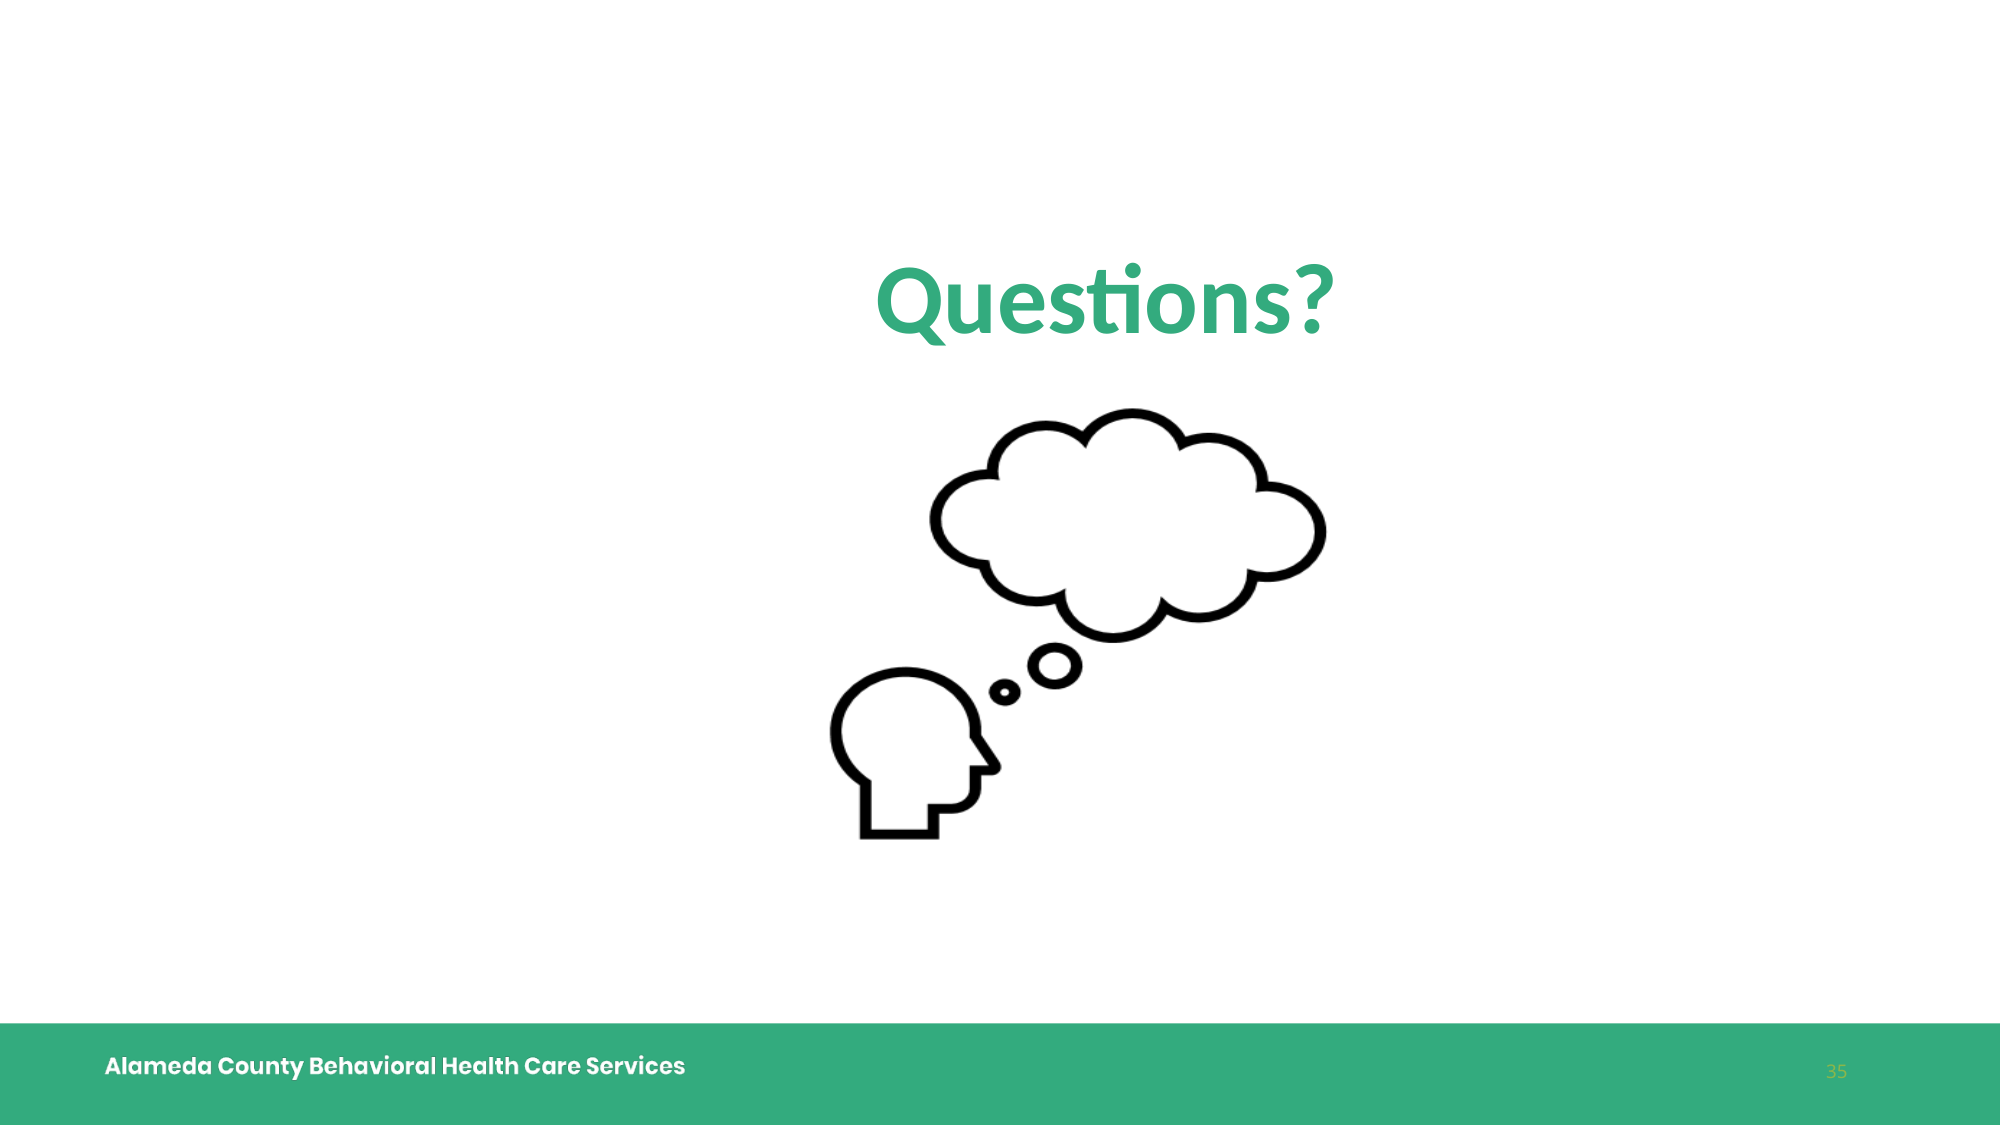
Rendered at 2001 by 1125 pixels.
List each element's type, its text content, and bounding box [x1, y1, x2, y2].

picture [99, 1046, 333, 1089]
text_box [333, 670, 1475, 1125]
title Questions? [409, 103, 1655, 535]
picture [807, 389, 1361, 858]
slide_number 35 [1475, 1042, 1863, 1103]
